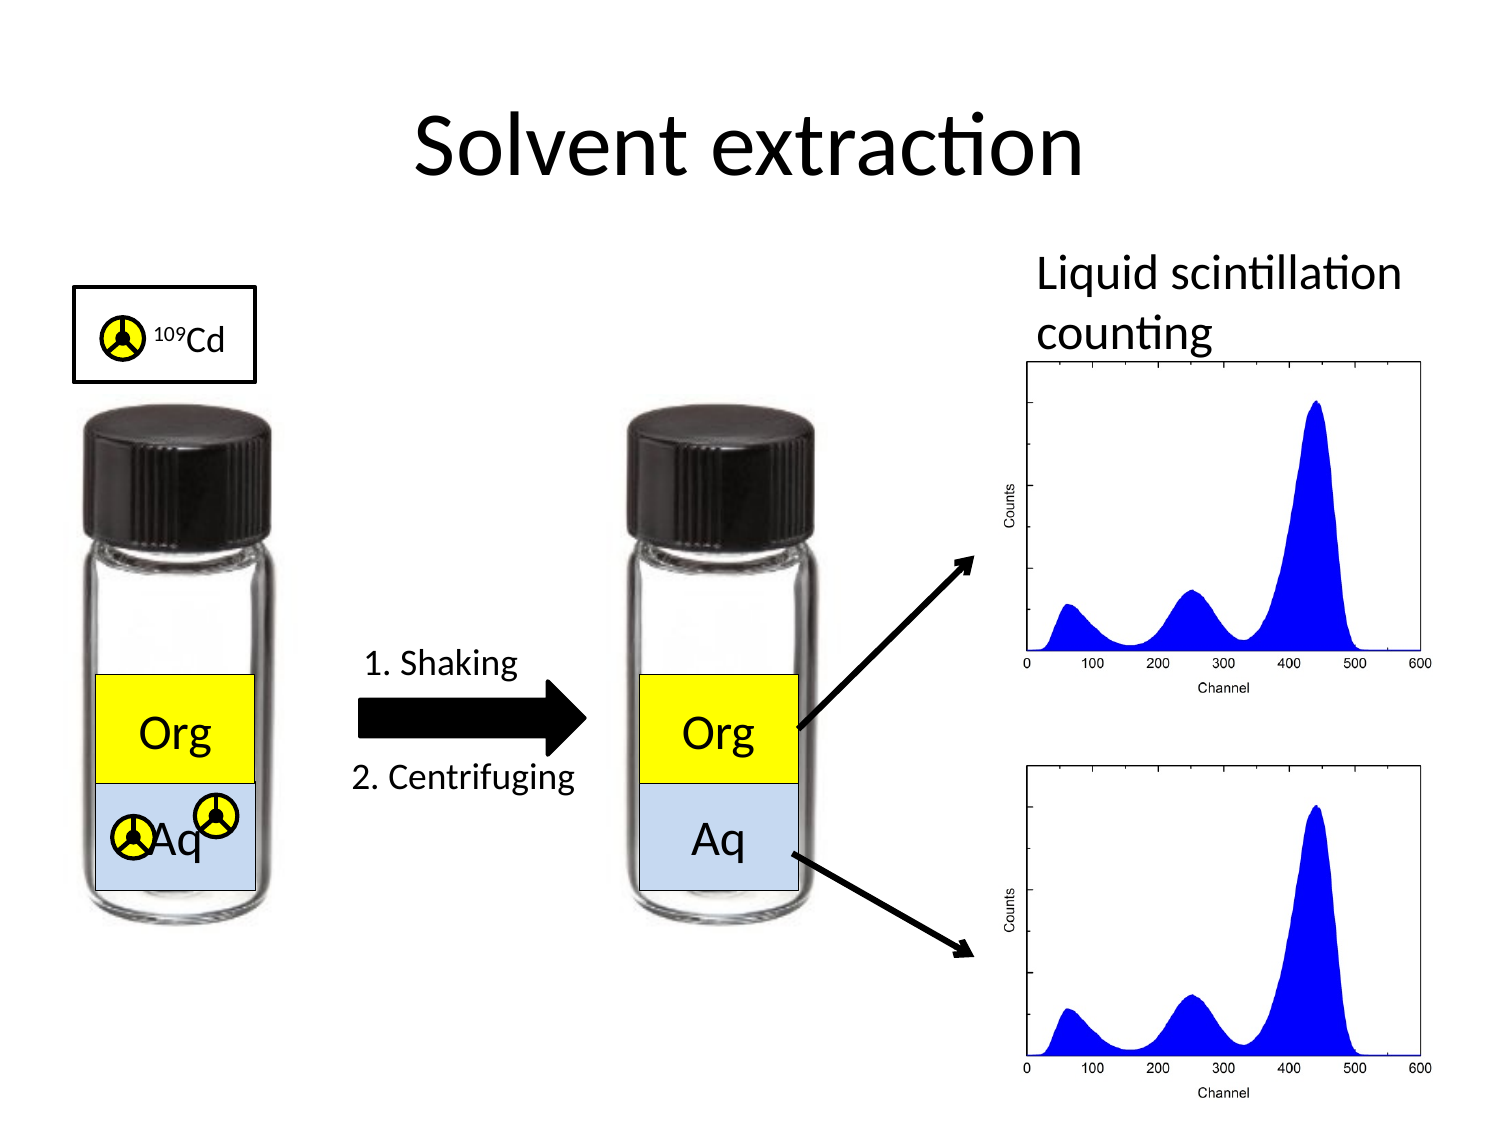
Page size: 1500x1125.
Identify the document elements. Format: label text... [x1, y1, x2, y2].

title Solvent extraction [75, 45, 1425, 233]
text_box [797, 555, 975, 730]
text_box Liquid scintillation counting [1021, 231, 1500, 367]
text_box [792, 853, 975, 958]
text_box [0, 394, 421, 934]
text_box [426, 697, 472, 739]
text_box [194, 794, 238, 838]
text_box 1. Shaking [426, 630, 472, 691]
text_box 2. Centrifuging [426, 744, 472, 805]
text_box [111, 815, 155, 859]
picture [997, 359, 1433, 698]
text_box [477, 394, 964, 934]
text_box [73, 286, 256, 383]
picture [997, 764, 1433, 1102]
